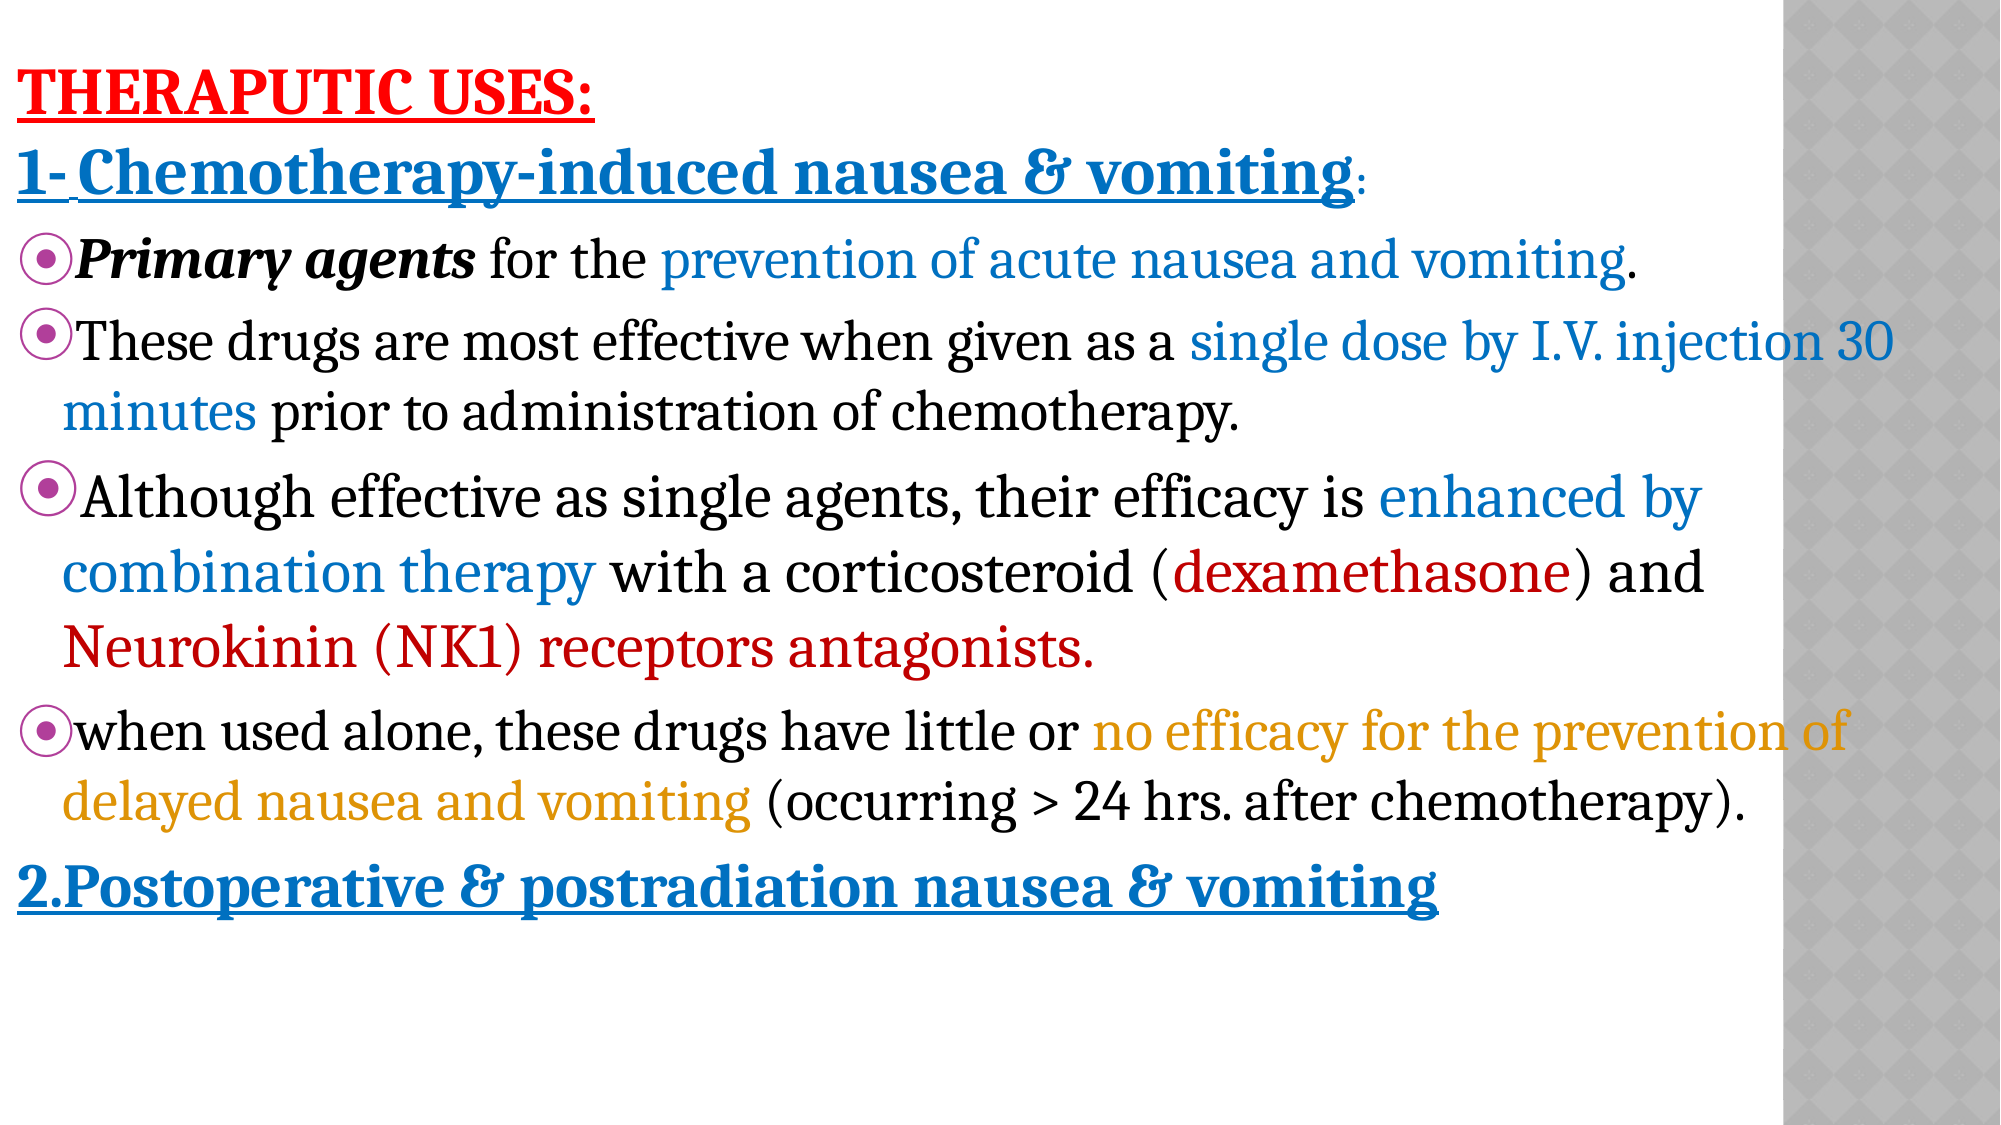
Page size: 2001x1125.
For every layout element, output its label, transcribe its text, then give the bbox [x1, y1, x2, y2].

list THERAPUTIC USES: 1- Chemotherapy-induced nausea & vomiting: Primary agents for the prevention of acute nausea and vomiting. These drugs are most effective when given as a single dose by I.V. injection 30 minutes prior to administration of chemotherapy. Although effective as single agents, their efficacy is enhanced by combination therapy with a corticosteroid (dexamethasone) and Neurokinin (NK1) receptors antagonists. when used alone, these drugs have little or no efficacy for the prevention of delayed nausea and vomiting (occurring > 24 hrs. after chemotherapy). 2.Postoperative & postradiation nausea & vomiting [2, 0, 1984, 1087]
